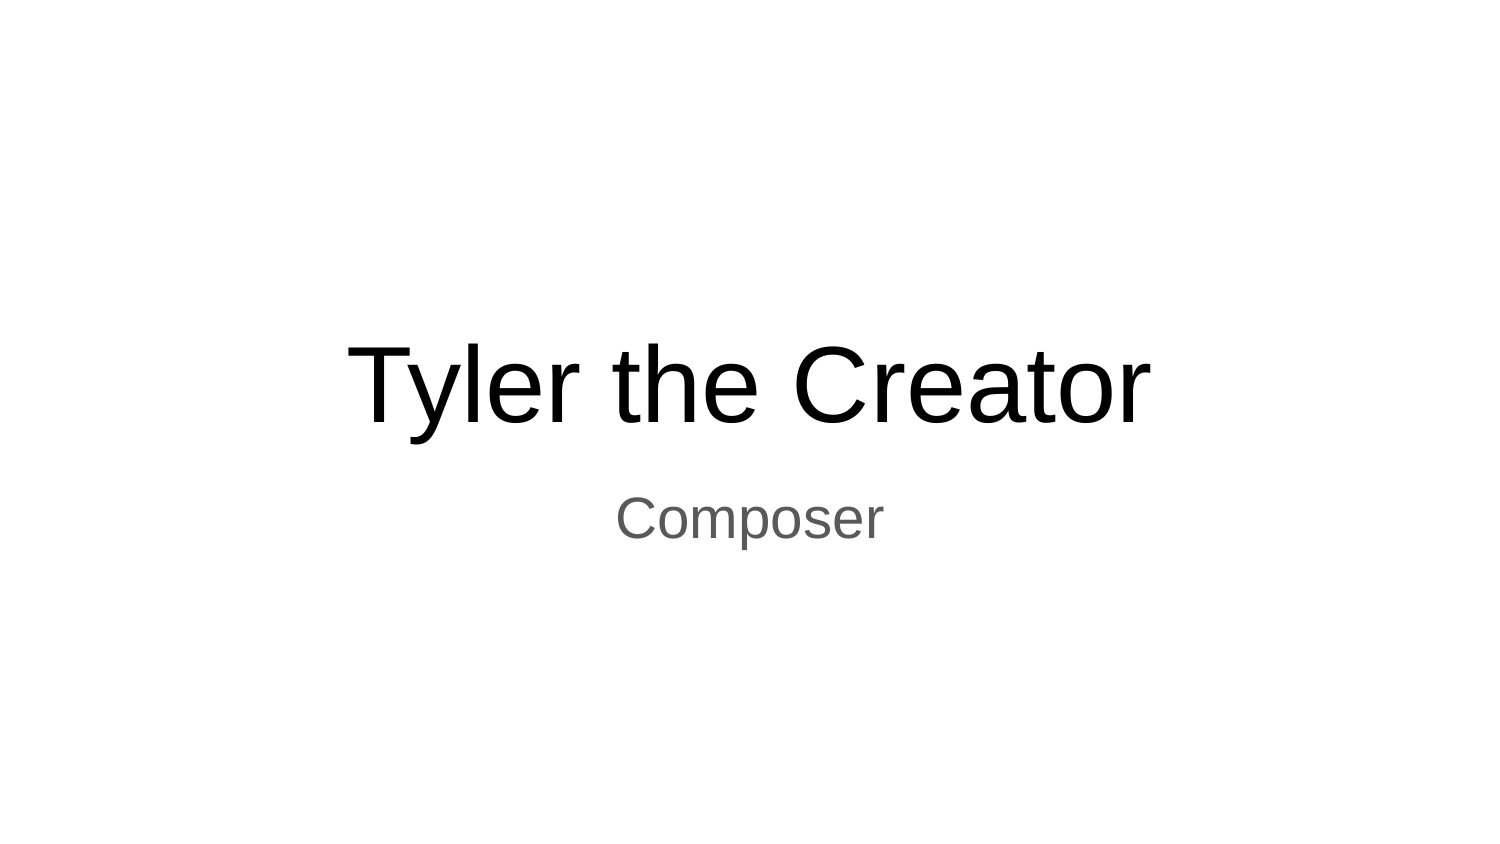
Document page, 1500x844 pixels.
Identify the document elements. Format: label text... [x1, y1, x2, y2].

title Tyler the Creator [51, 122, 1449, 459]
subtitle Composer [51, 464, 1449, 595]
